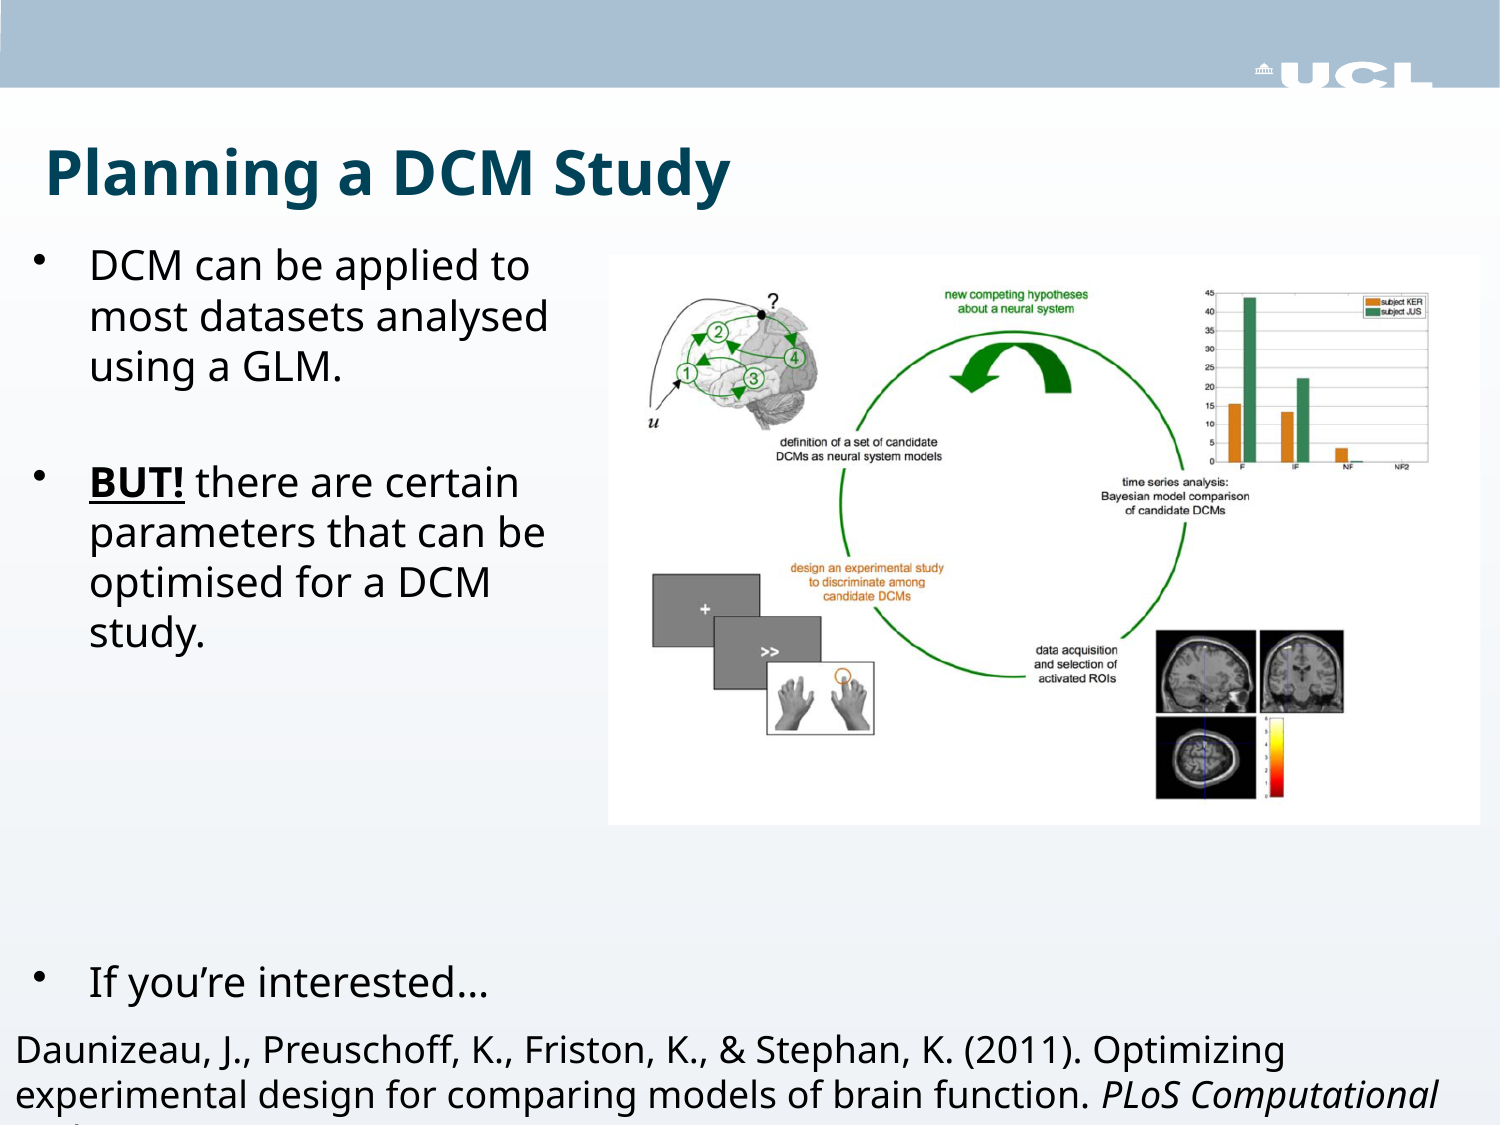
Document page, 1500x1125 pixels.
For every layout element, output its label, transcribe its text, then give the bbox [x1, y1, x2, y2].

picture [608, 255, 1481, 825]
title Planning a DCM Study [29, 125, 1423, 253]
text_box Daunizeau, J., Preuschoff, K., Friston, K., & Stephan, K. (2011). Optimizing experimental design for comparing models of brain function. PLoS Computational Biology, 7(11) [0, 1018, 1500, 1125]
list DCM can be applied to most datasets analysed using a GLM. BUT! there are certain parameters that can be optimised for a DCM study. If you’re interested… [17, 231, 621, 965]
